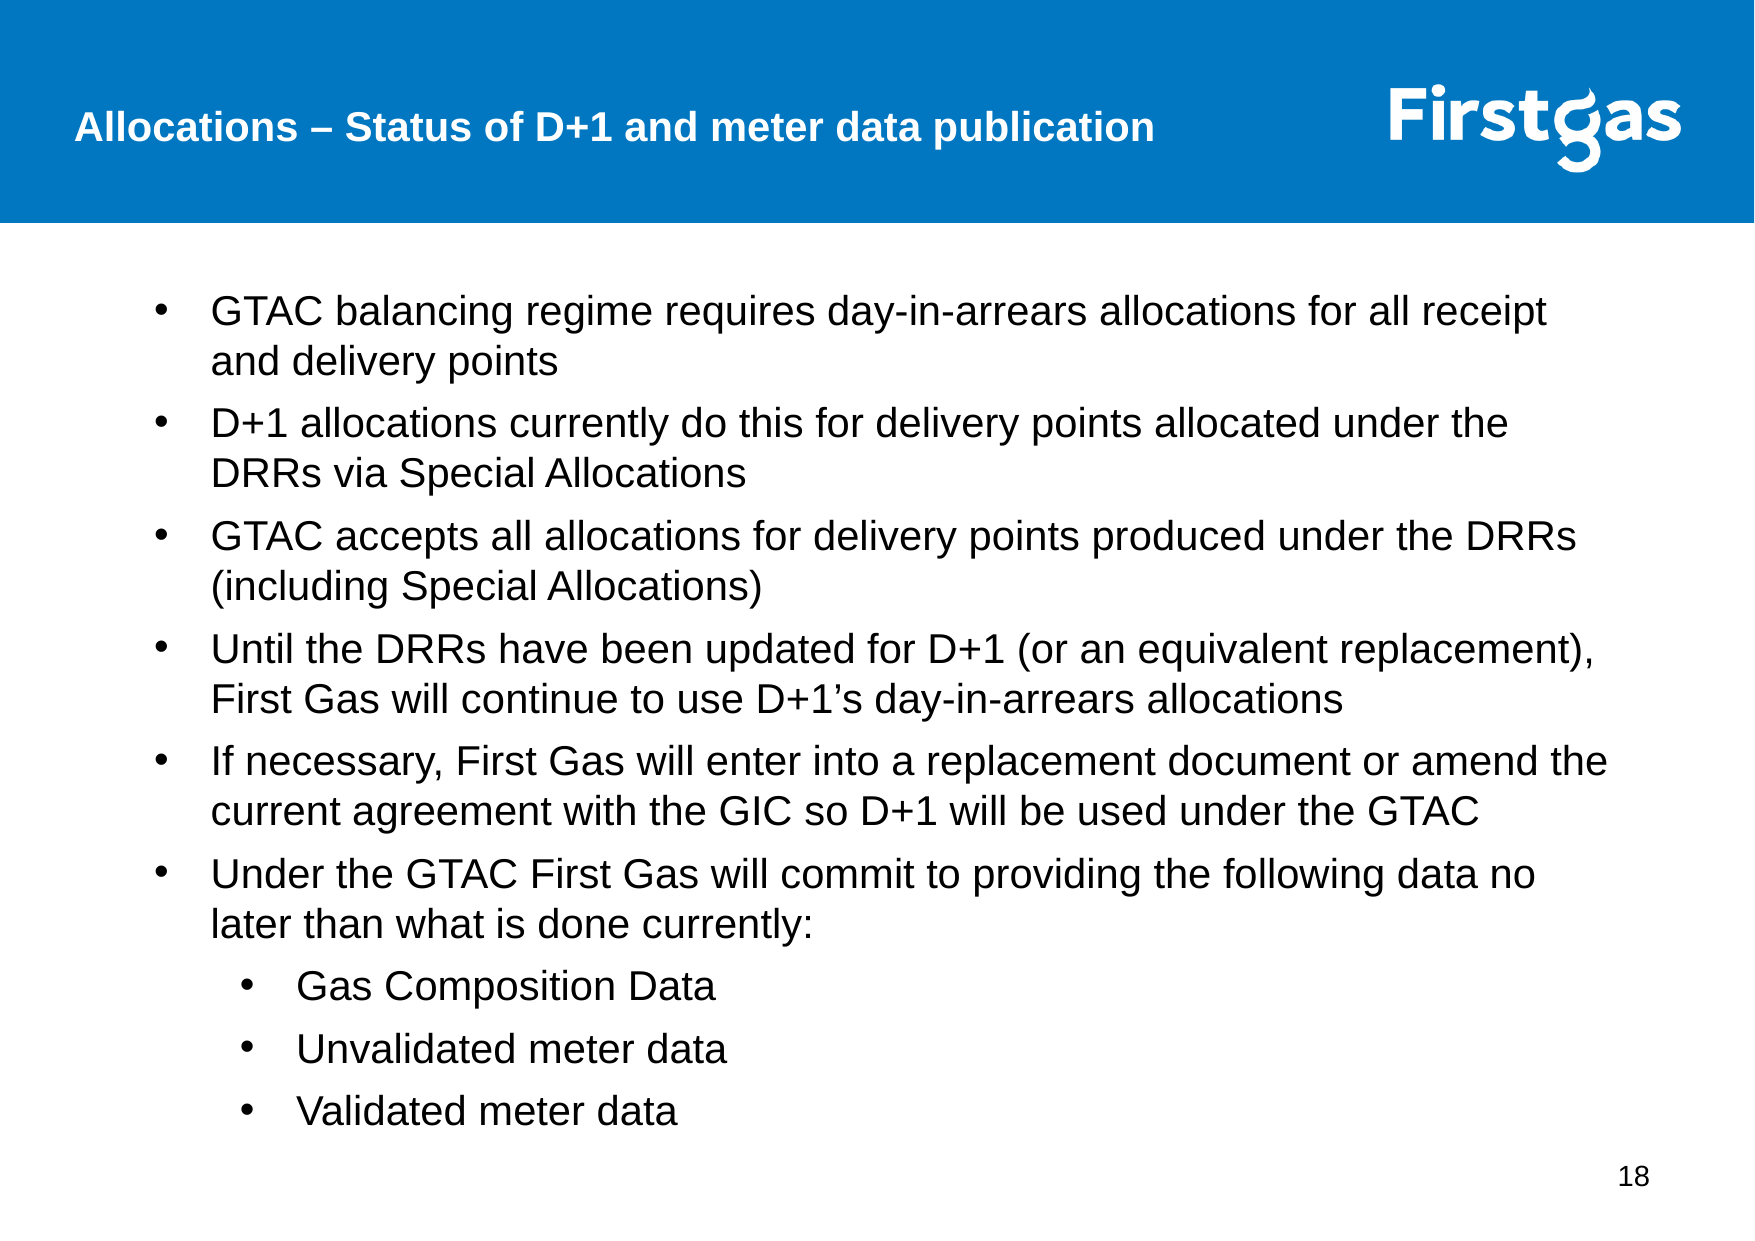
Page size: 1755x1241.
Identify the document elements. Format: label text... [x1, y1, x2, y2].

text_box Allocations – Status of D+1 and meter data publication [73, 78, 1350, 148]
text_box GTAC balancing regime requires day-in-arrears allocations for all receipt and delivery points D+1 allocations currently do this for delivery points allocated under the DRRs via Special Allocations GTAC accepts all allocations for delivery points produced under the DRRs (including Special Allocations) Until the DRRs have been updated for D+1 (or an equivalent replacement), First Gas will continue to use D+1’s day-in-arrears allocations If necessary, First Gas will enter into a replacement document or amend the current agreement with the GIC so D+1 will be used under the GTAC Under the GTAC First Gas will commit to providing the following data no later than what is done currently: Gas Composition Data Unvalidated meter data Validated meter data [139, 276, 1627, 1142]
picture [0, 0, 1755, 1241]
slide_number 18 [1257, 1149, 1667, 1216]
